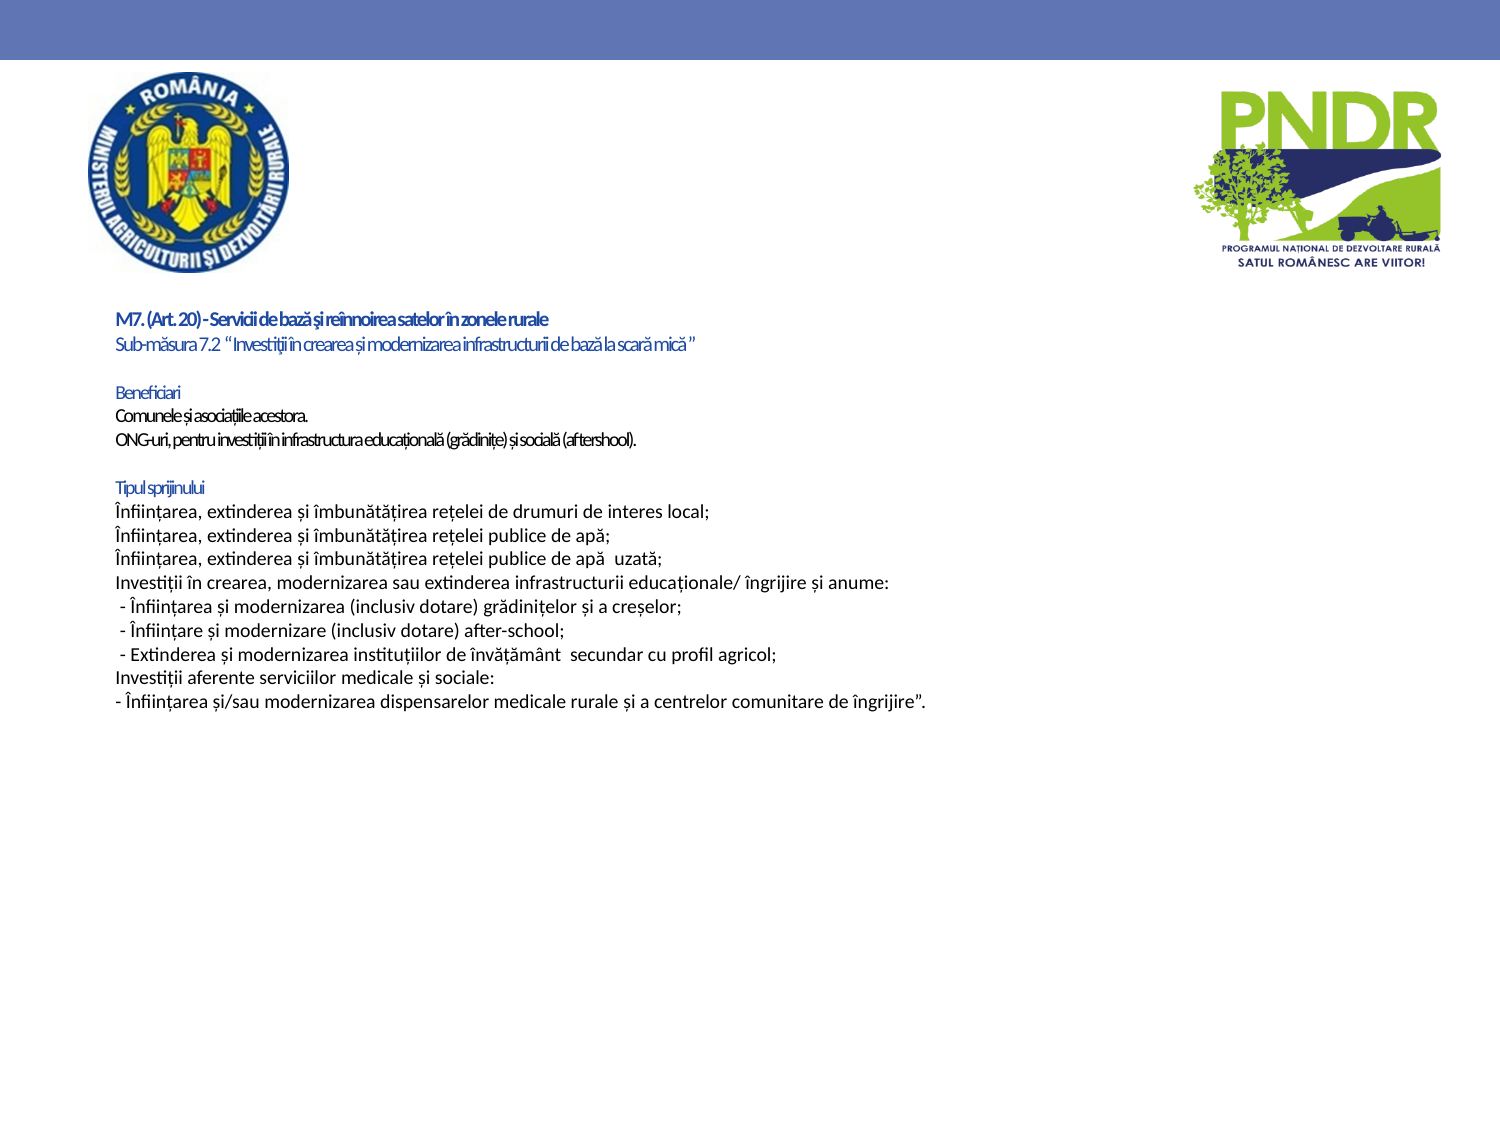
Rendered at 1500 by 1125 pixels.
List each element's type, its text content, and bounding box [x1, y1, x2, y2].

picture [88, 72, 289, 273]
title M7. (Art. 20) - Servicii de bază şi reînnoirea satelor în zonele rurale Sub-măsura 7.2 “Investiţii în crearea și modernizarea infrastructurii de bază la scară mică” Beneficiari Comunele și asociațiile acestora. ONG-uri, pentru investiții în infrastructura educațională (grădinițe) și socială (aftershool). Tipul sprijinului Înființarea, extinderea și îmbunătățirea rețelei de drumuri de interes local; Înființarea, extinderea și îmbunătățirea rețelei publice de apă; Înființarea, extinderea și îmbunătățirea rețelei publice de apă uzată; Investiții în crearea, modernizarea sau extinderea infrastructurii educaționale/ îngrijire și anume: - Înființarea și modernizarea (inclusiv dotare) grădinițelor și a creșelor; - Înființare și modernizare (inclusiv dotare) after-school; - Extinderea și modernizarea instituțiilor de învățământ secundar cu profil agricol; Investiții aferente serviciilor medicale și sociale: - Înființarea și/sau modernizarea dispensarelor medicale rurale și a centrelor comunitare de îngrijire”. [100, 272, 1459, 1071]
picture [1186, 85, 1448, 273]
text_box [64, 83, 1415, 287]
